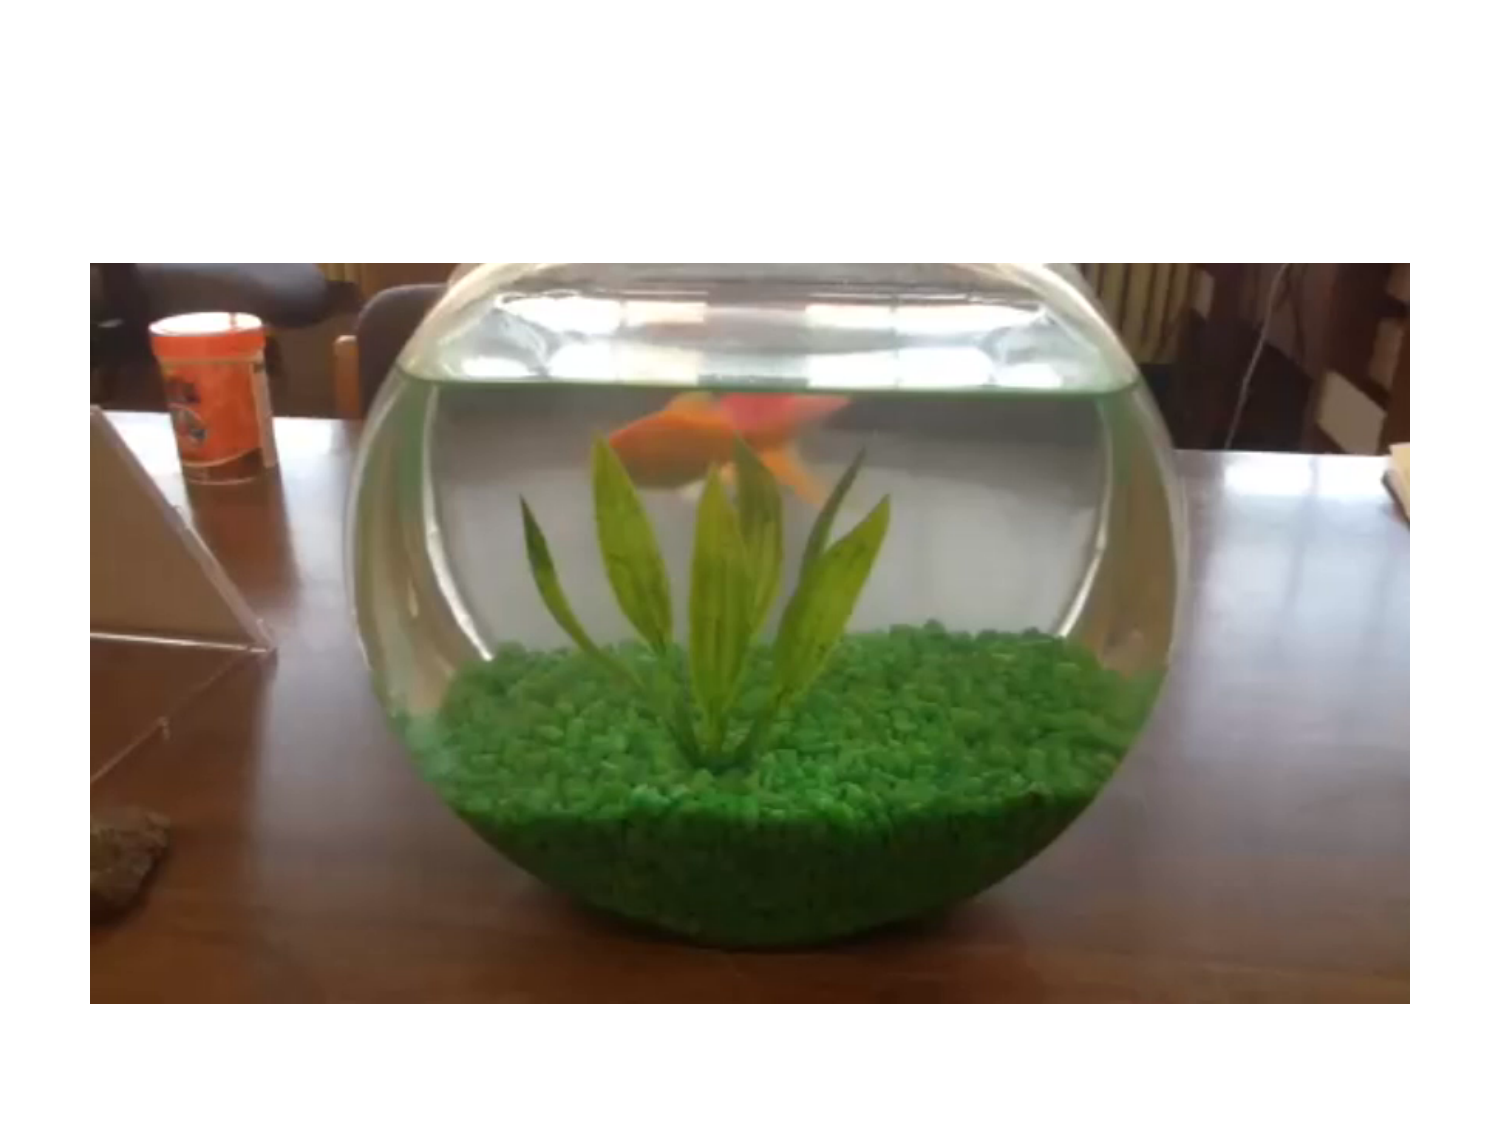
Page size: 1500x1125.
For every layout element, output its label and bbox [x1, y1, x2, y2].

list [89, 262, 1411, 1006]
